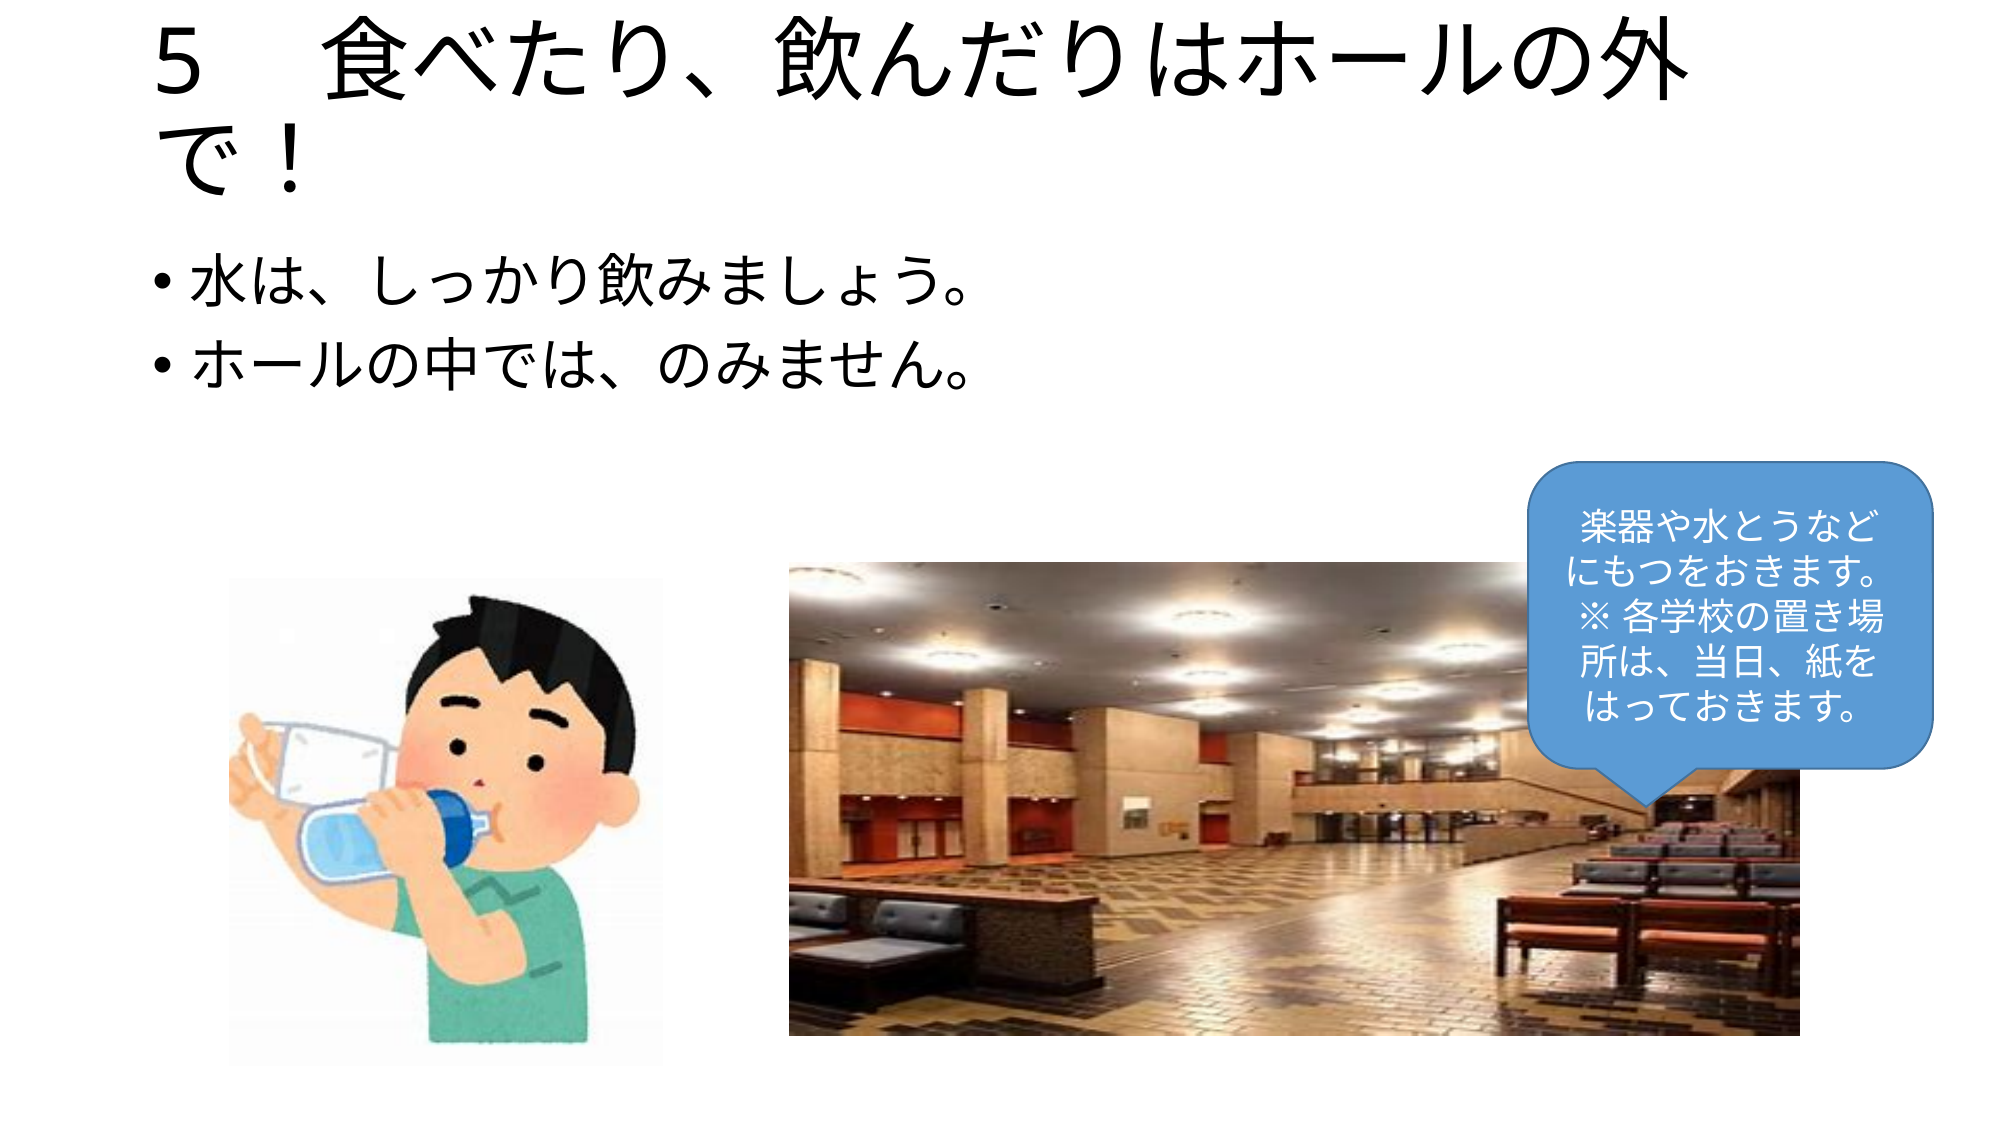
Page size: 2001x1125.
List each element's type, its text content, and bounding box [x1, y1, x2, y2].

picture [789, 562, 1800, 1036]
picture [229, 578, 663, 1066]
title 5 食べたり、飲んだりはホールの外で！ [137, 59, 1863, 244]
text_box 楽器や水とうなど にもつをおきます。 ※各学校の置き場所は、当日、紙をはっておきます。 [1527, 461, 1934, 770]
list 水は、しっかり飲みましょう。 ホールの中では、のみません。 [137, 244, 1863, 959]
